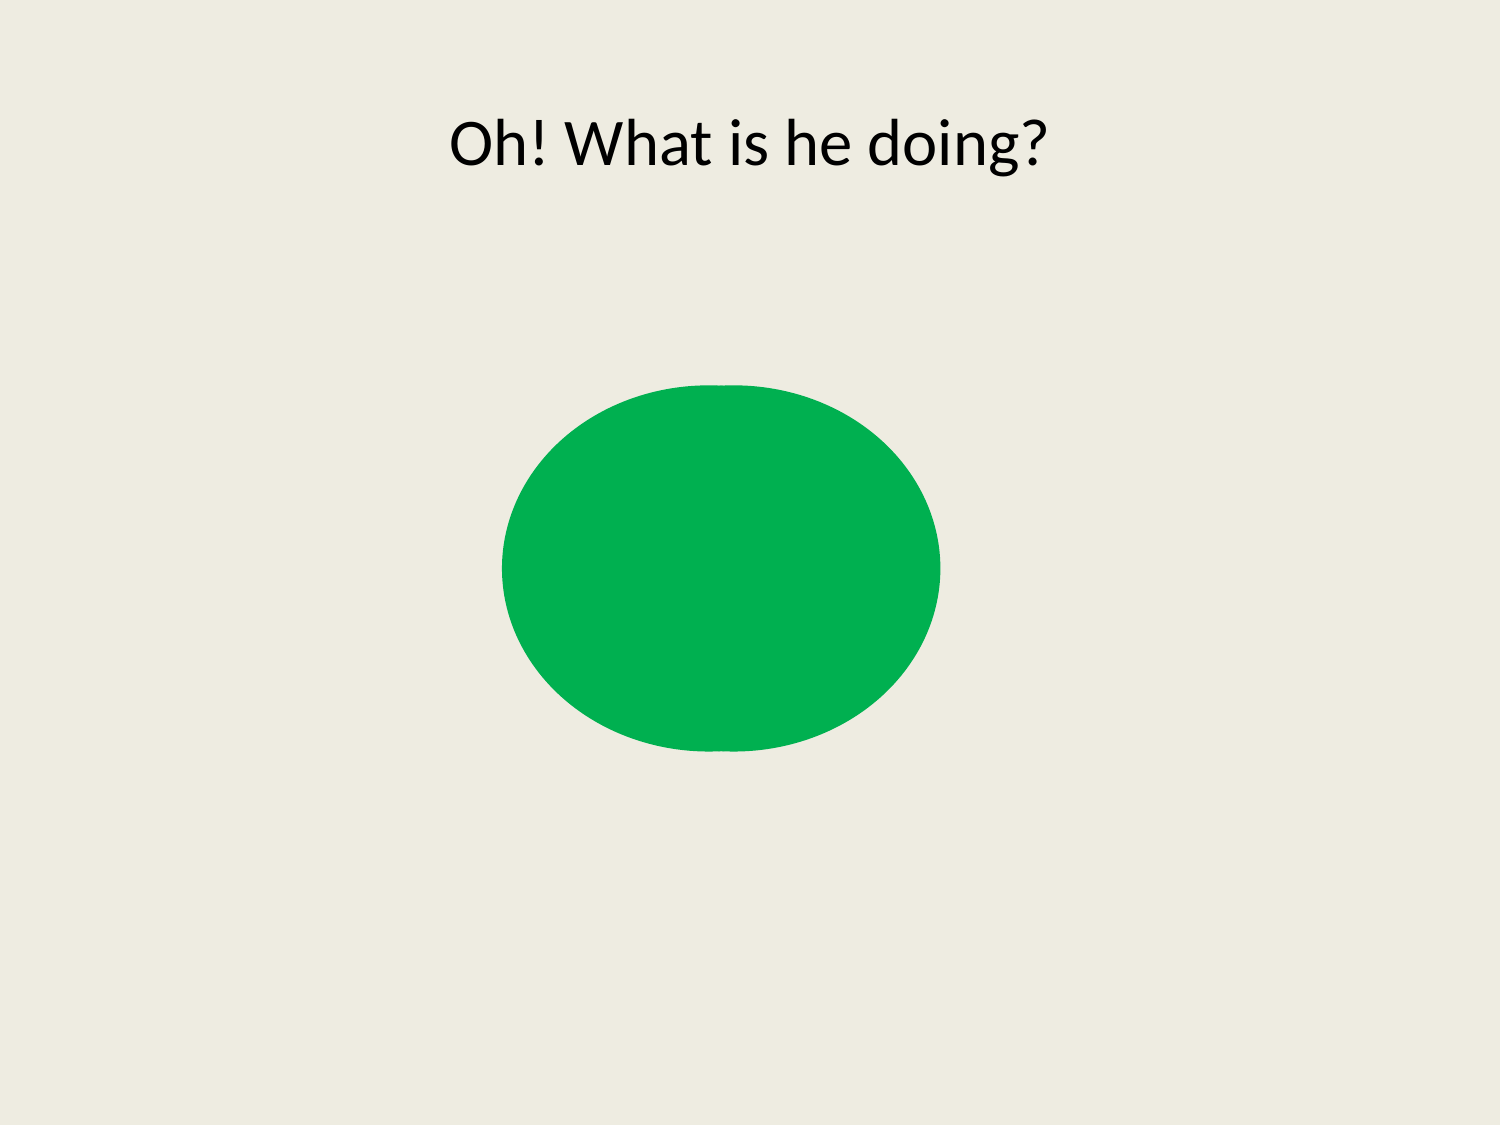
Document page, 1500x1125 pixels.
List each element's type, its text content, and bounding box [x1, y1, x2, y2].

text_box [499, 383, 716, 754]
text_box [524, 383, 943, 754]
title Oh! What is he doing? [75, 45, 1425, 233]
